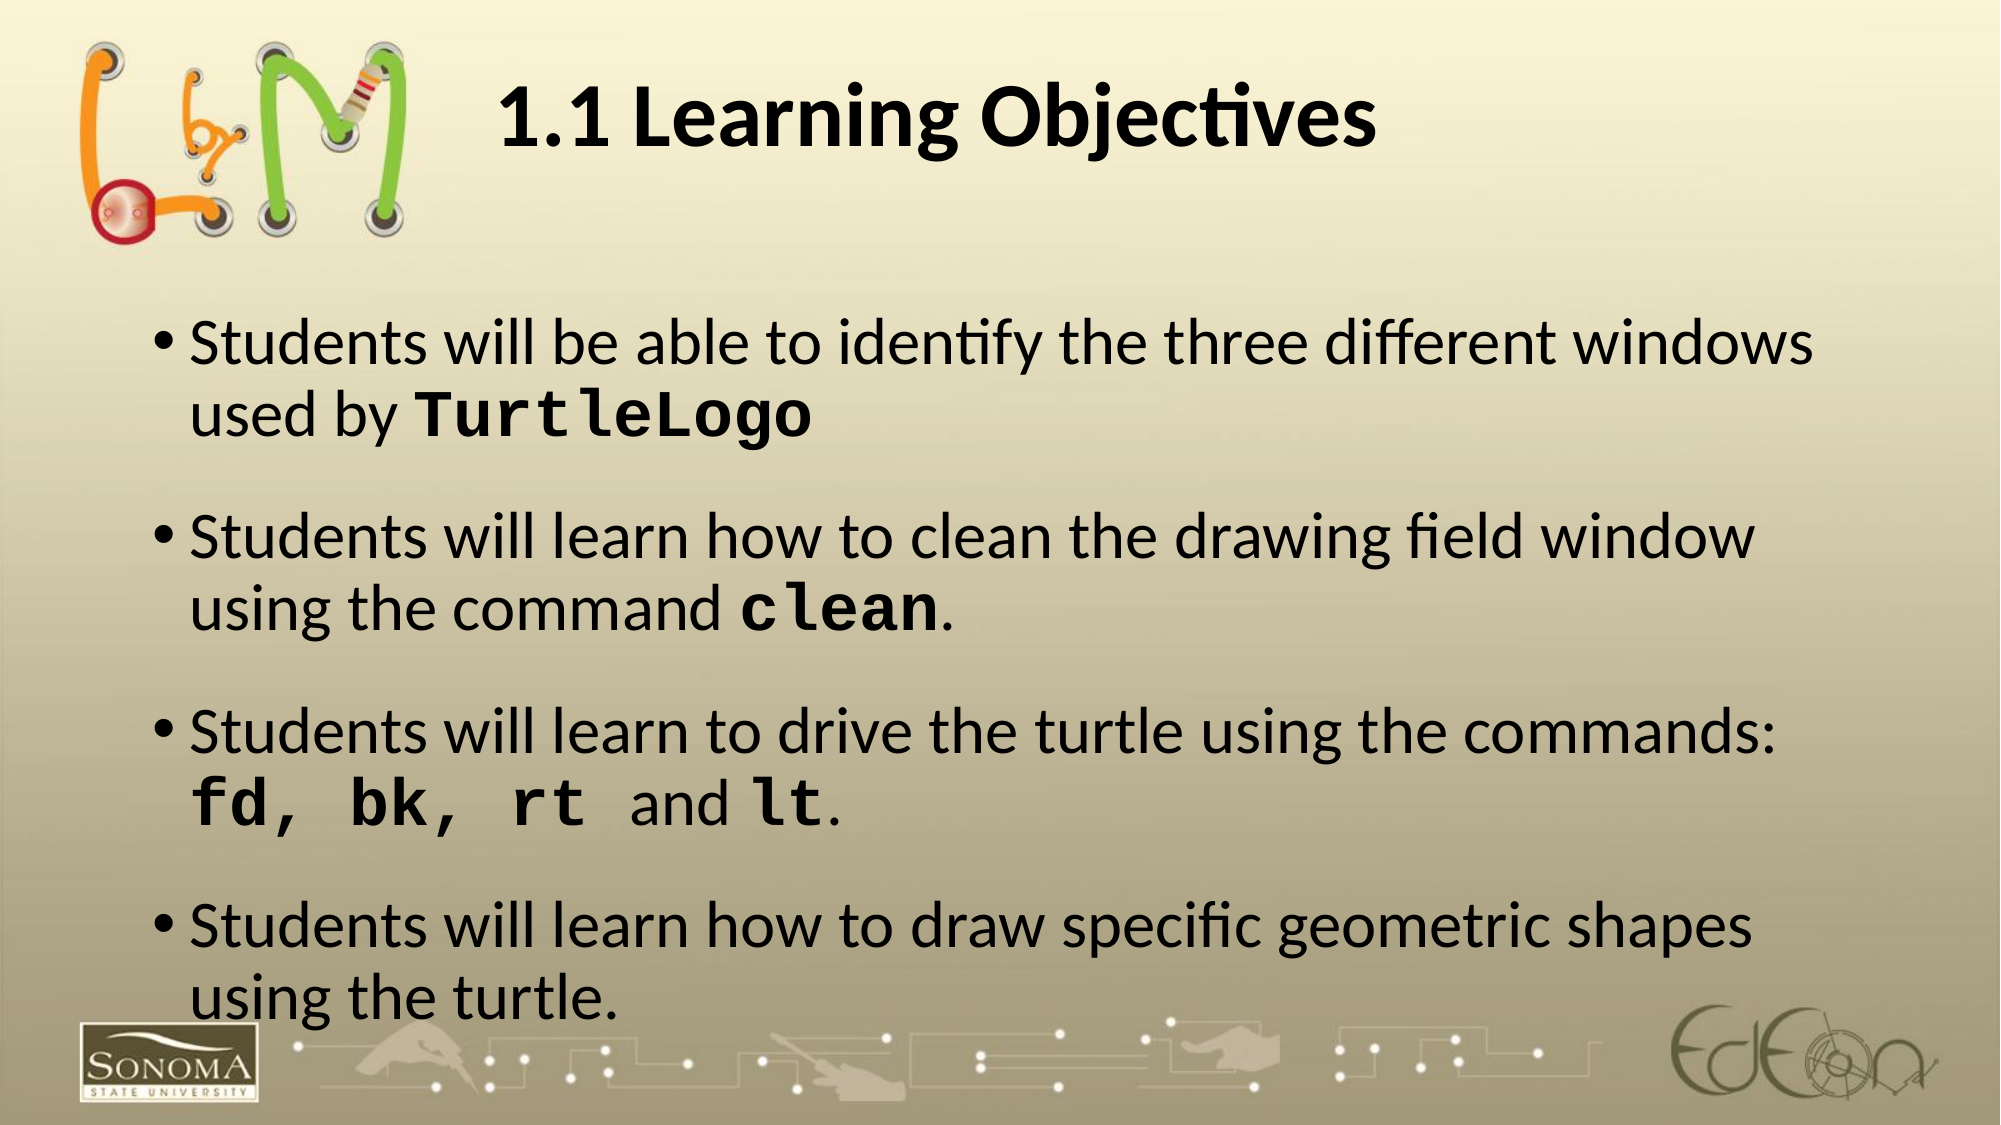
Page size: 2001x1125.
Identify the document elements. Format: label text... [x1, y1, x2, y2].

text_box Students will be able to identify the three different windows used by TurtleLogo Students will learn how to clean the drawing field window using the command clean. Students will learn to drive the turtle using the commands: fd, bk, rt and lt. Students will learn how to draw specific geometric shapes using the turtle. [137, 299, 1863, 1014]
title 1.1 Learning Objectives [479, 59, 1860, 278]
picture [0, 0, 2000, 1125]
